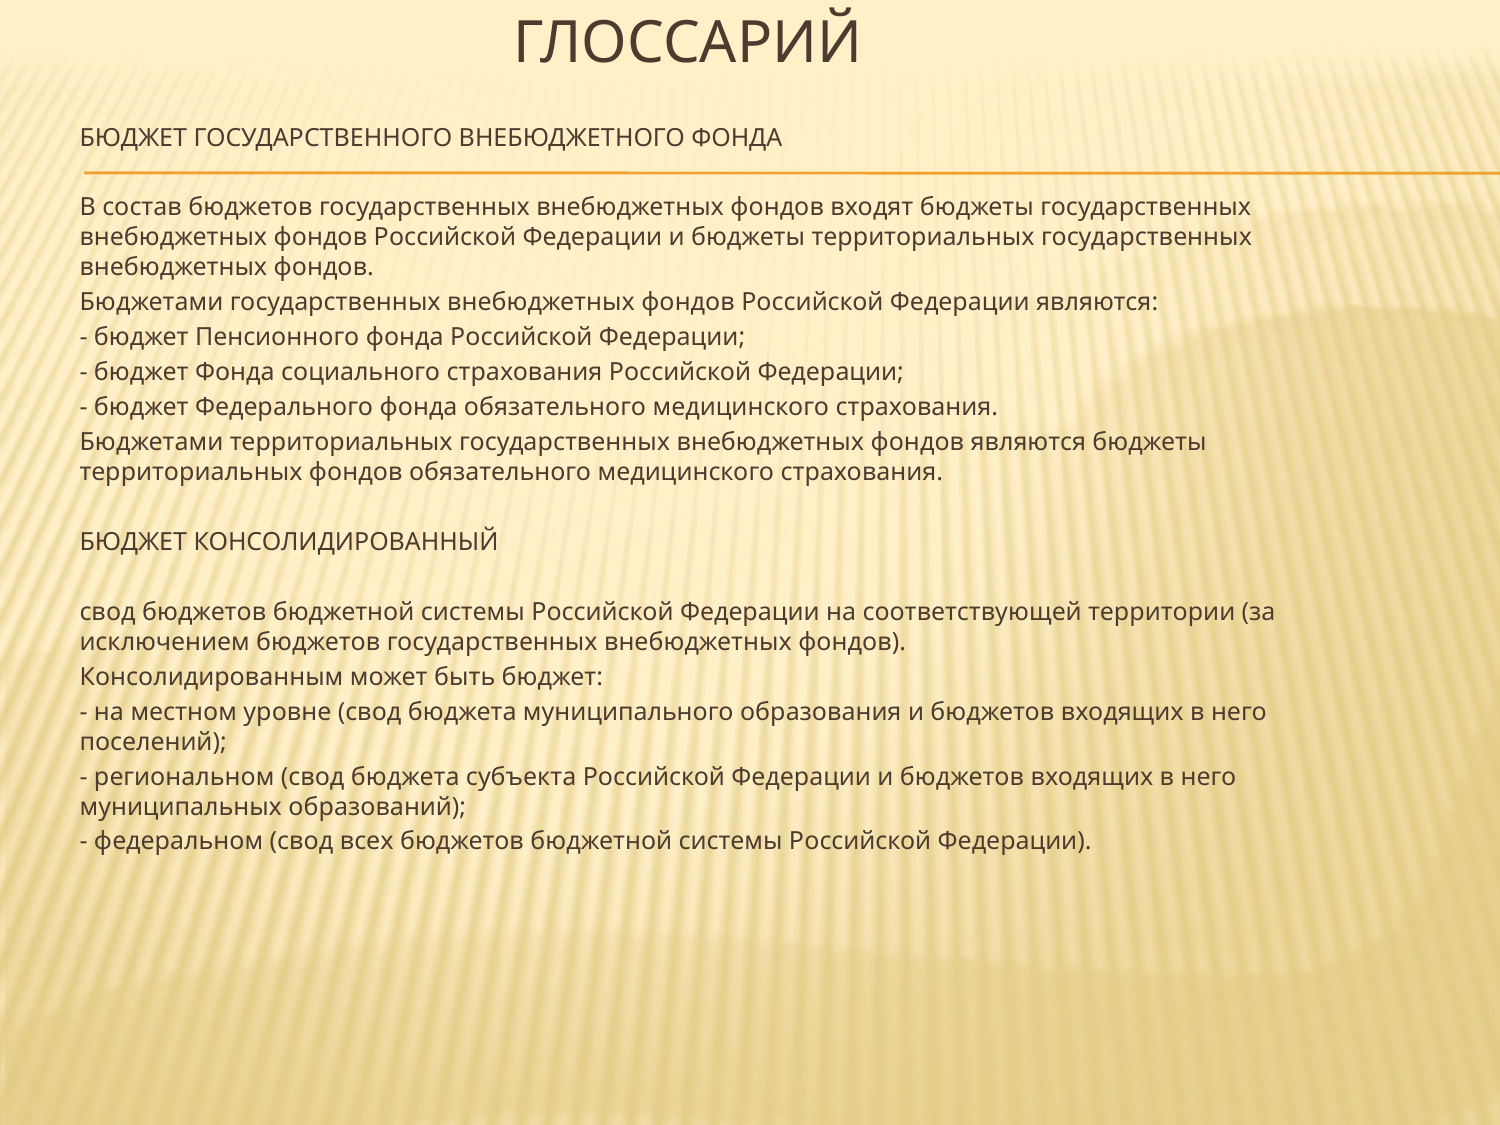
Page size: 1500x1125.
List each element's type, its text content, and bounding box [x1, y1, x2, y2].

list БЮДЖЕТ ГОСУДАРСТВЕННОГО ВНЕБЮДЖЕТНОГО ФОНДА В состав бюджетов государственных внебюджетных фондов входят бюджеты государственных внебюджетных фондов Российской Федерации и бюджеты территориальных государственных внебюджетных фондов. Бюджетами государственных внебюджетных фондов Российской Федерации являются: - бюджет Пенсионного фонда Российской Федерации; - бюджет Фонда социального страхования Российской Федерации; - бюджет Федерального фонда обязательного медицинского страхования. Бюджетами территориальных государственных внебюджетных фондов являются бюджеты территориальных фондов обязательного медицинского страхования. БЮДЖЕТ КОНСОЛИДИРОВАННЫЙ свод бюджетов бюджетной системы Российской Федерации на соответствующей территории (за исключением бюджетов государственных внебюджетных фондов). Консолидированным может быть бюджет: - на местном уровне (свод бюджета муниципального образования и бюджетов входящих в него поселений); - региональном (свод бюджета субъекта Российской Федерации и бюджетов входящих в него муниципальных образований); - федеральном (свод всех бюджетов бюджетной системы Российской Федерации). [64, 113, 1365, 1062]
title Глоссарий [75, 0, 1300, 79]
